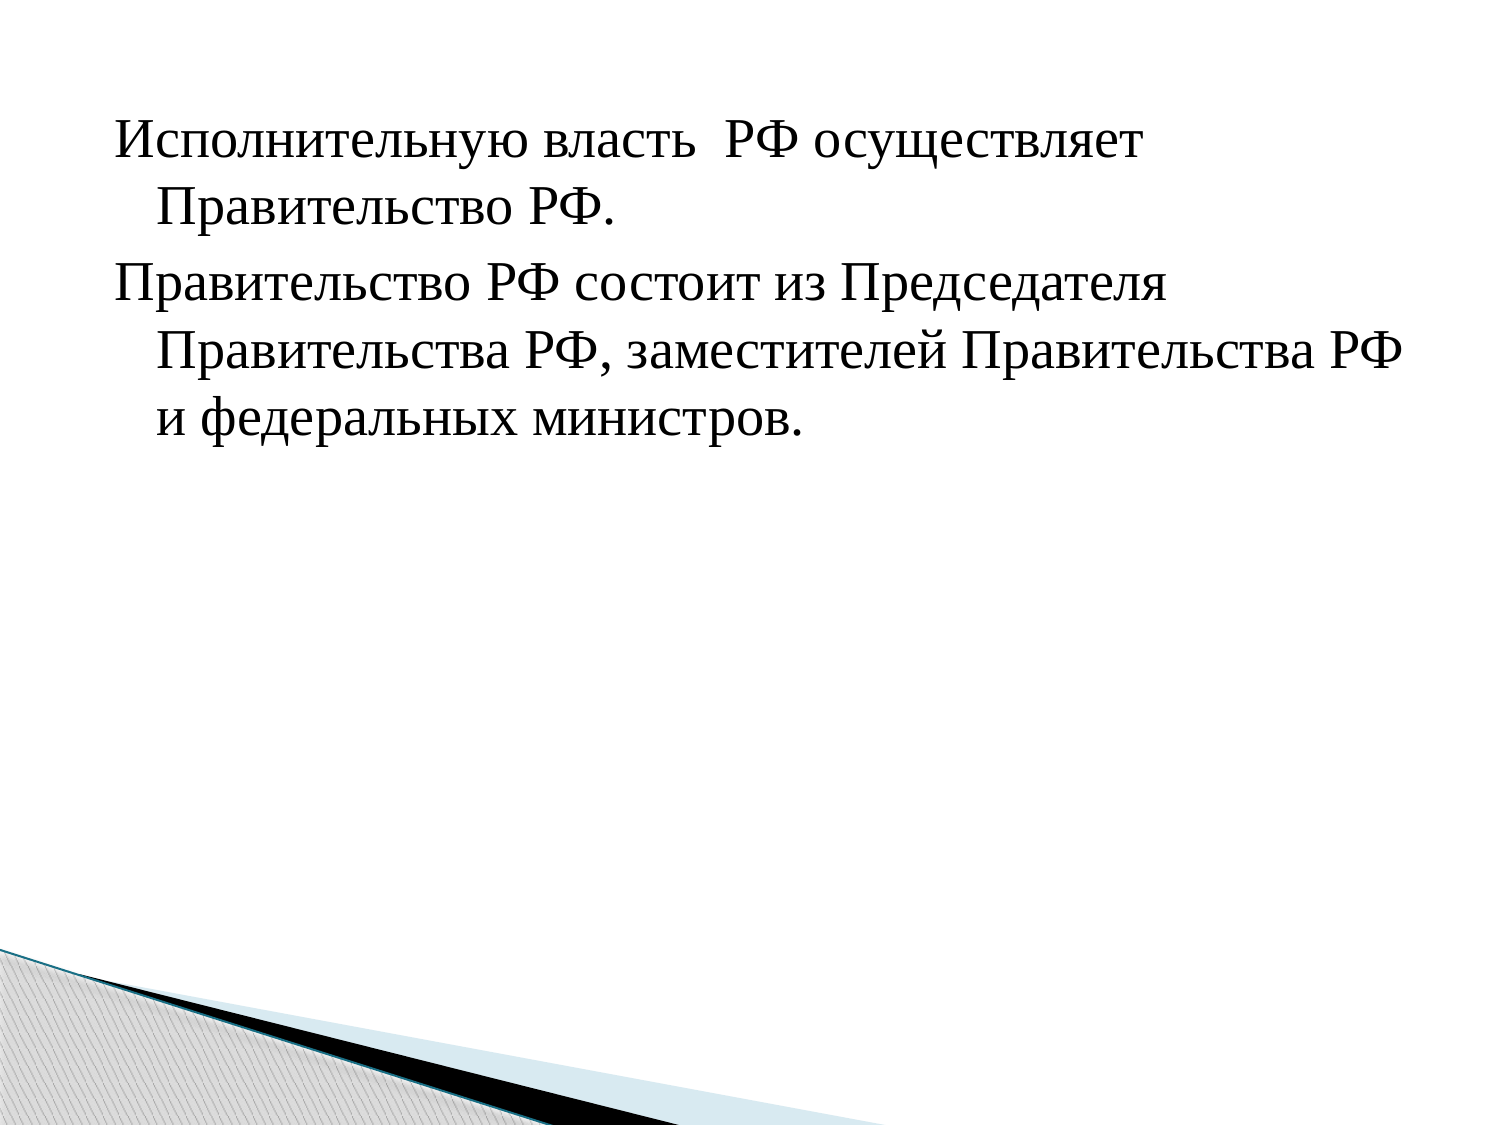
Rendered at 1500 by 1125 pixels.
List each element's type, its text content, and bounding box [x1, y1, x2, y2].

list Исполнительную власть РФ осуществляет Правительство РФ. Правительство РФ состоит из Председателя Правительства РФ, заместителей Правительства РФ и федеральных министров. [82, 93, 1425, 986]
